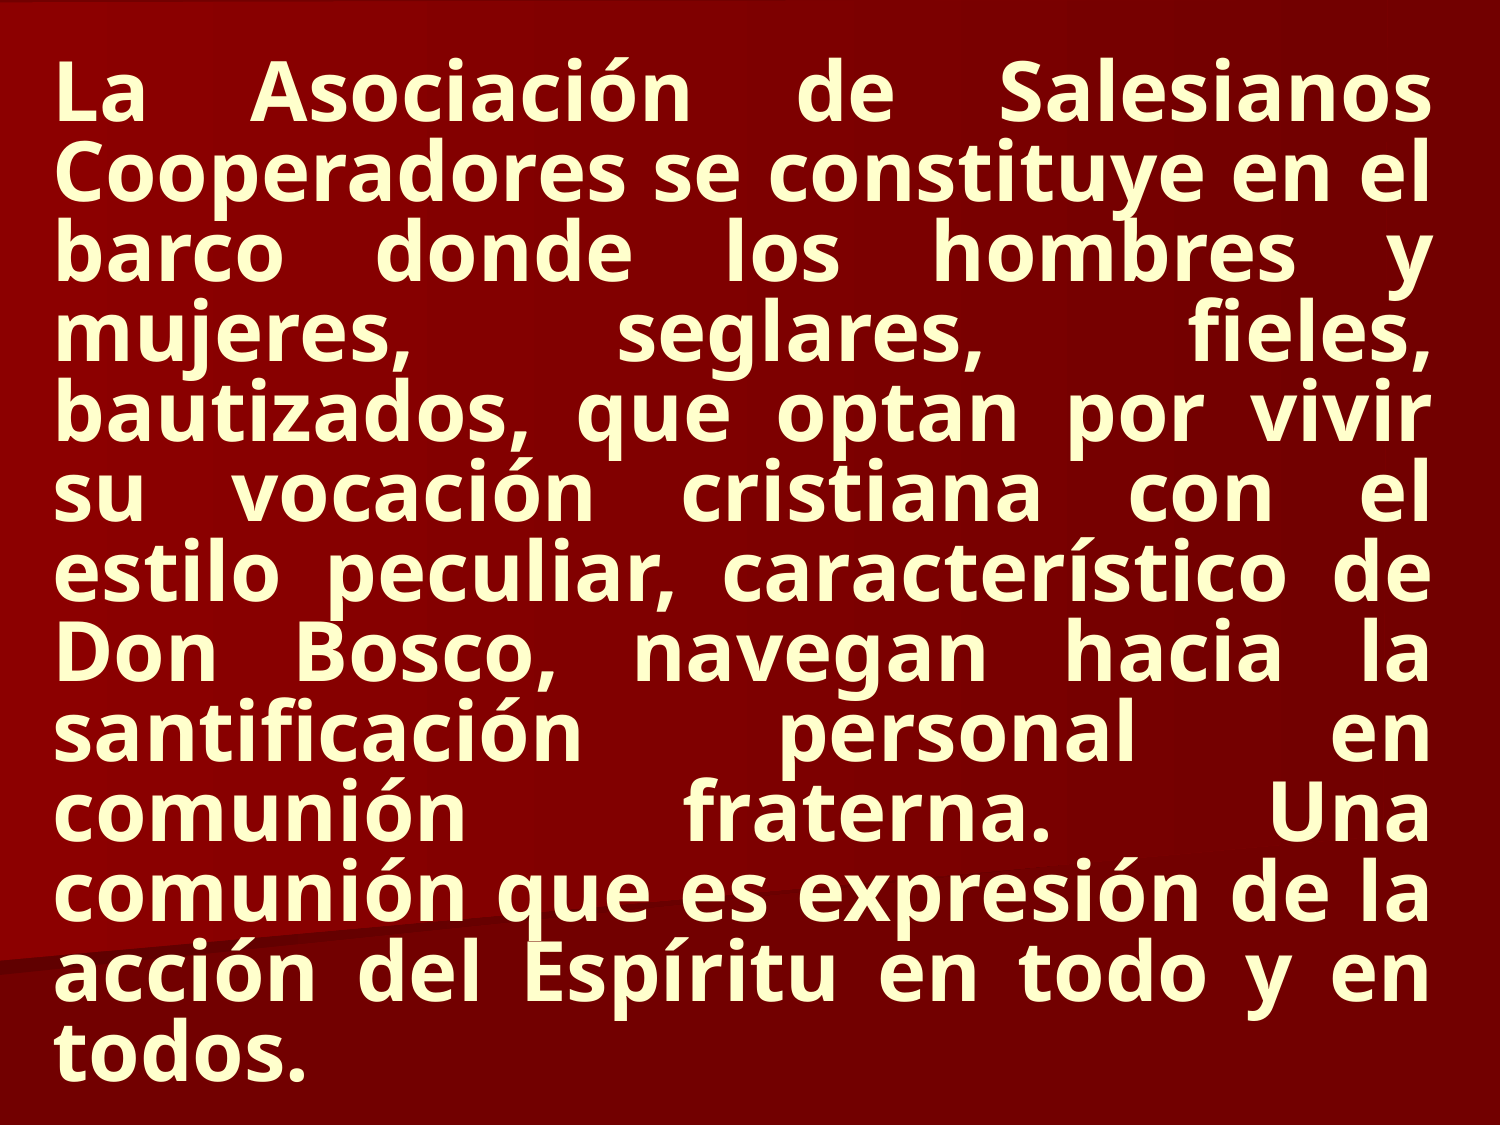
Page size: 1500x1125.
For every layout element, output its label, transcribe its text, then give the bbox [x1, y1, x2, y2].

subtitle La Asociación de Salesianos Cooperadores se constituye en el barco donde los hombres y mujeres, seglares, fieles, bautizados, que optan por vivir su vocación cristiana con el estilo peculiar, característico de Don Bosco, navegan hacia la santificación personal en comunión fraterna. Una comunión que es expresión de la acción del Espíritu en todo y en todos. [37, 49, 1451, 1113]
